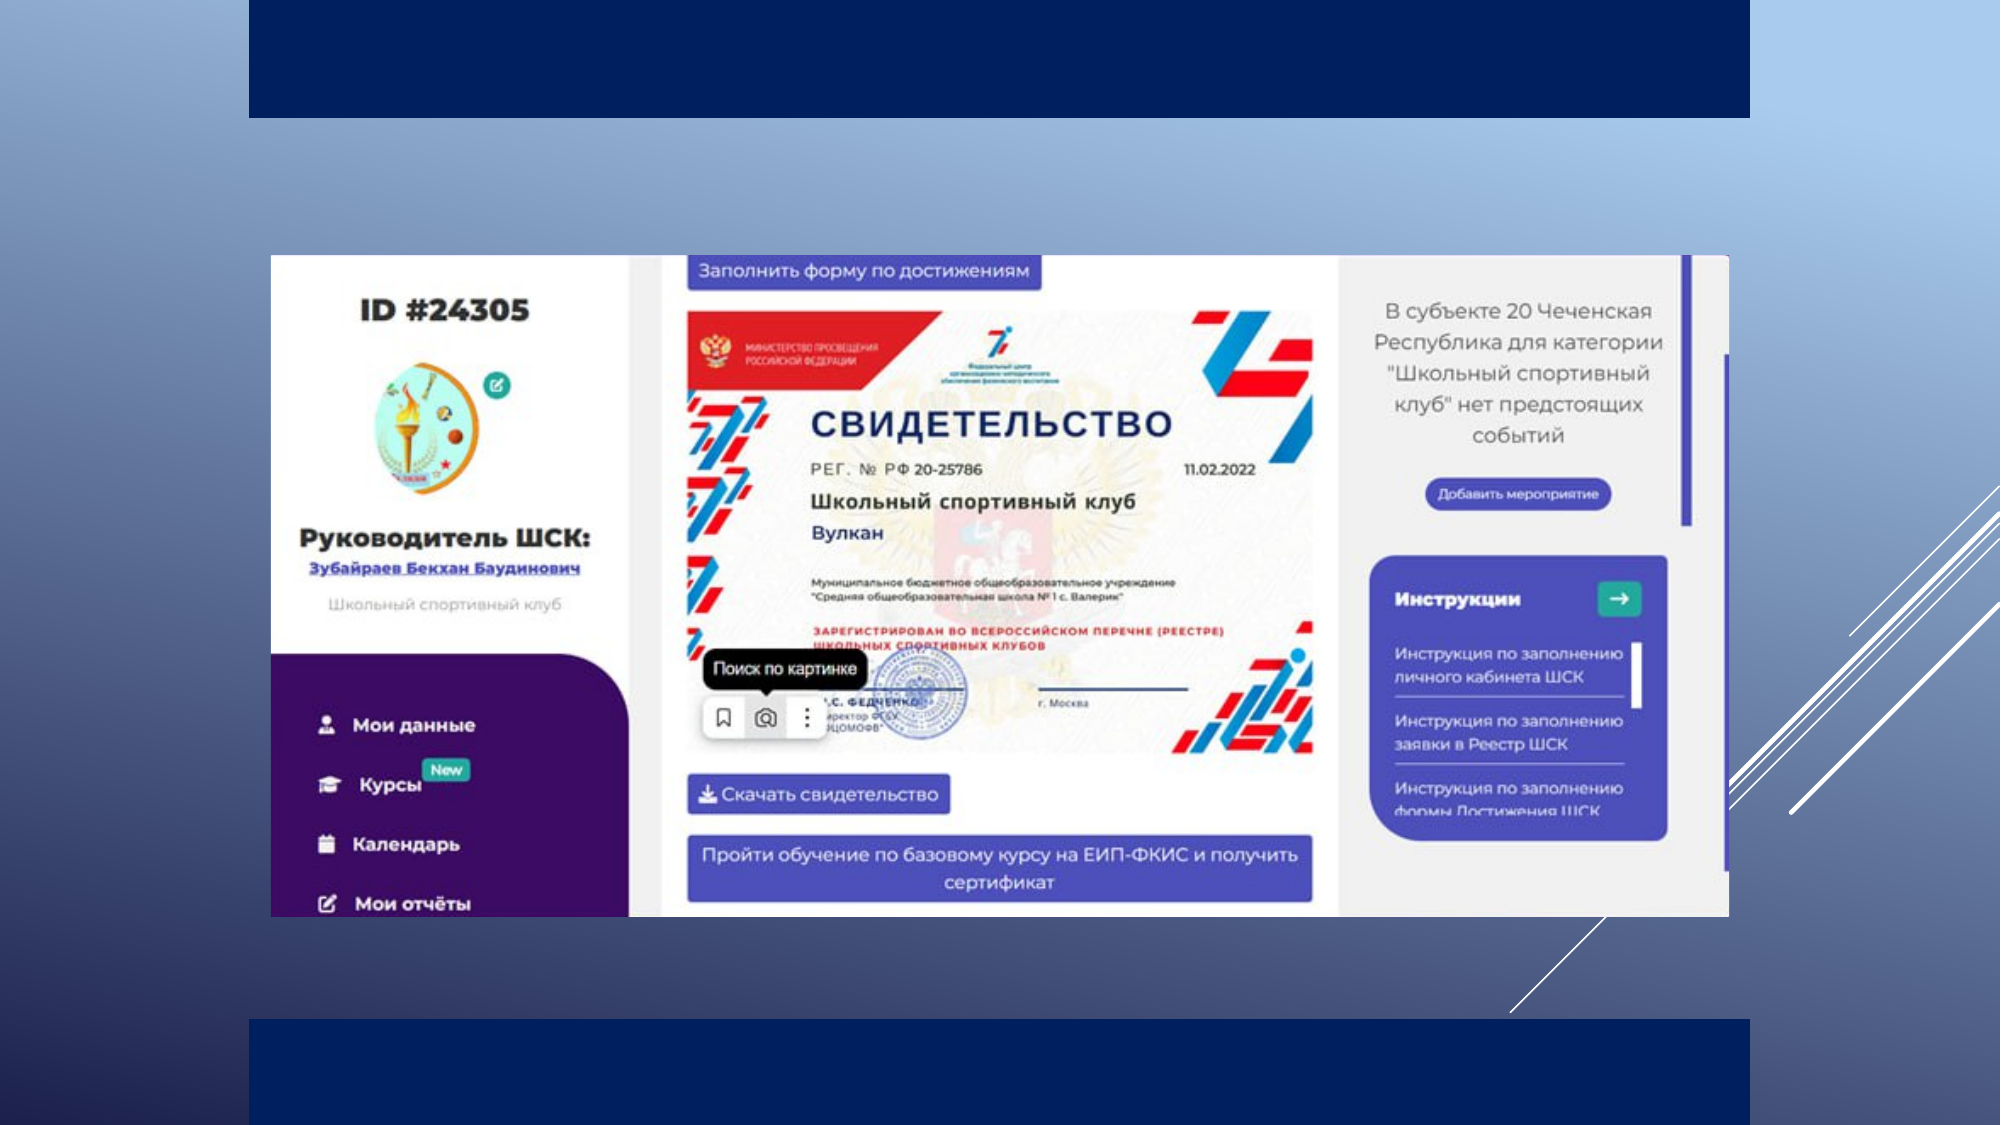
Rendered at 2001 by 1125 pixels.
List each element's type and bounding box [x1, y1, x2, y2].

picture [270, 255, 1730, 918]
picture [249, 1019, 1751, 1125]
picture [249, 0, 1751, 118]
